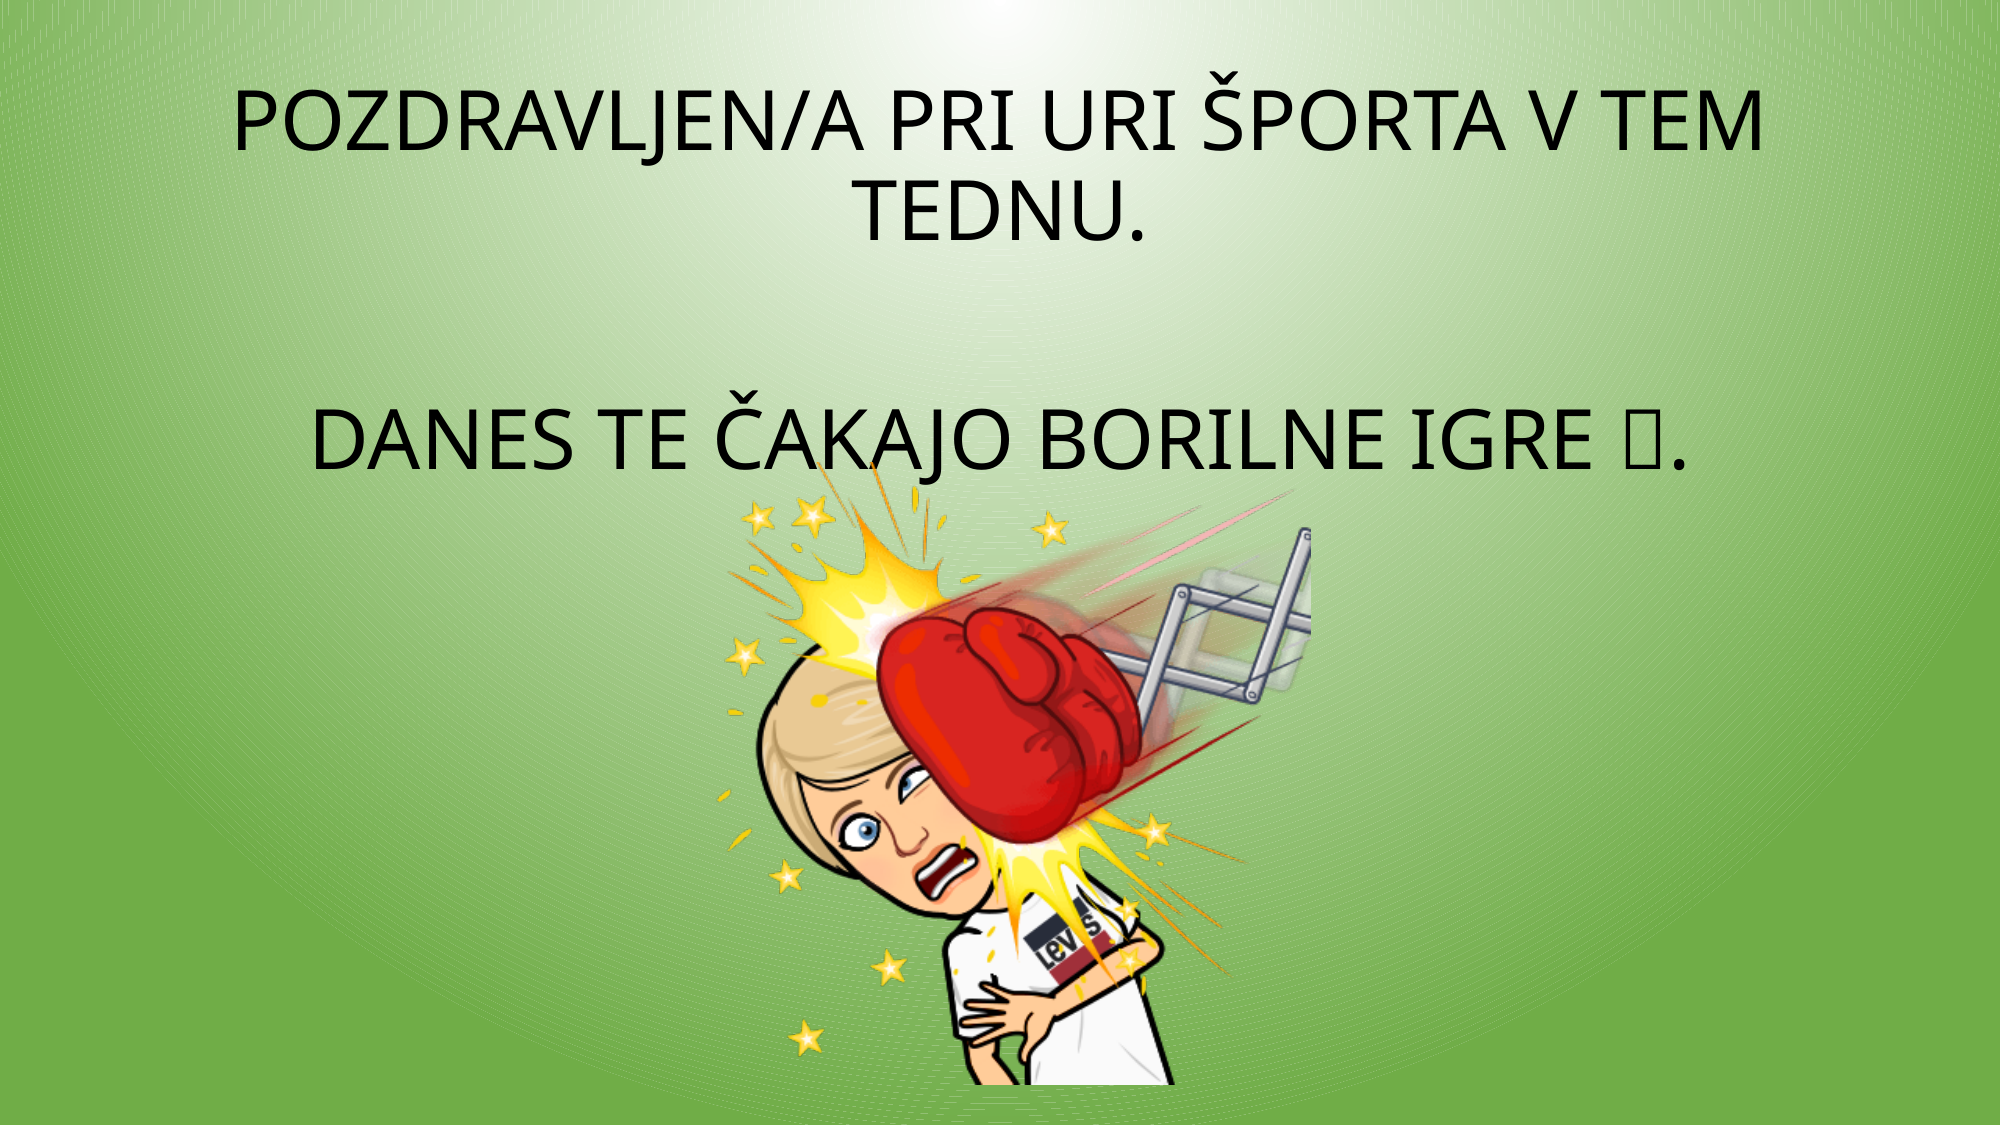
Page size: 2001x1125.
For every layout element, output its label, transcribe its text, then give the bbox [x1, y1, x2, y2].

list DANES TE ČAKAJO BORILNE IGRE . [137, 299, 1863, 1014]
title POZDRAVLJEN/A PRI URI ŠPORTA V TEM TEDNU. [137, 59, 1863, 278]
picture [688, 462, 1311, 1085]
